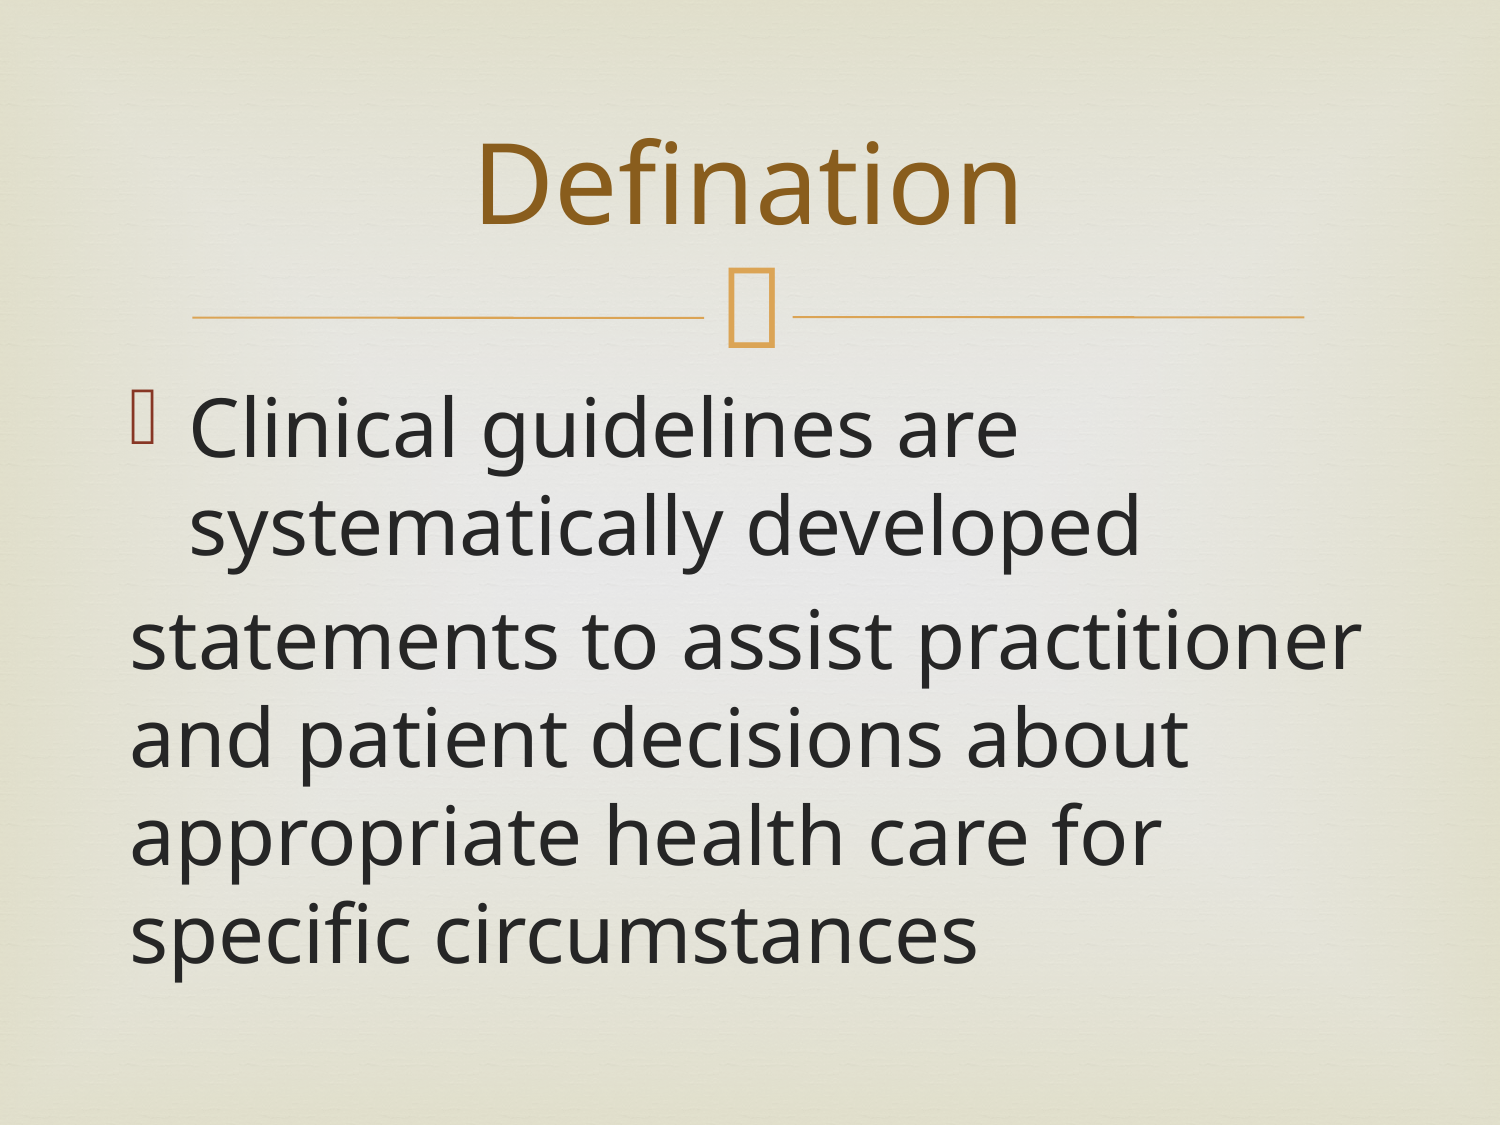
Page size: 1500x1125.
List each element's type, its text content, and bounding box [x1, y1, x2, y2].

list Clinical guidelines are systematically developed statements to assist practitioner and patient decisions about appropriate health care for specific circumstances [114, 368, 1386, 1005]
title Defination [112, 93, 1386, 267]
